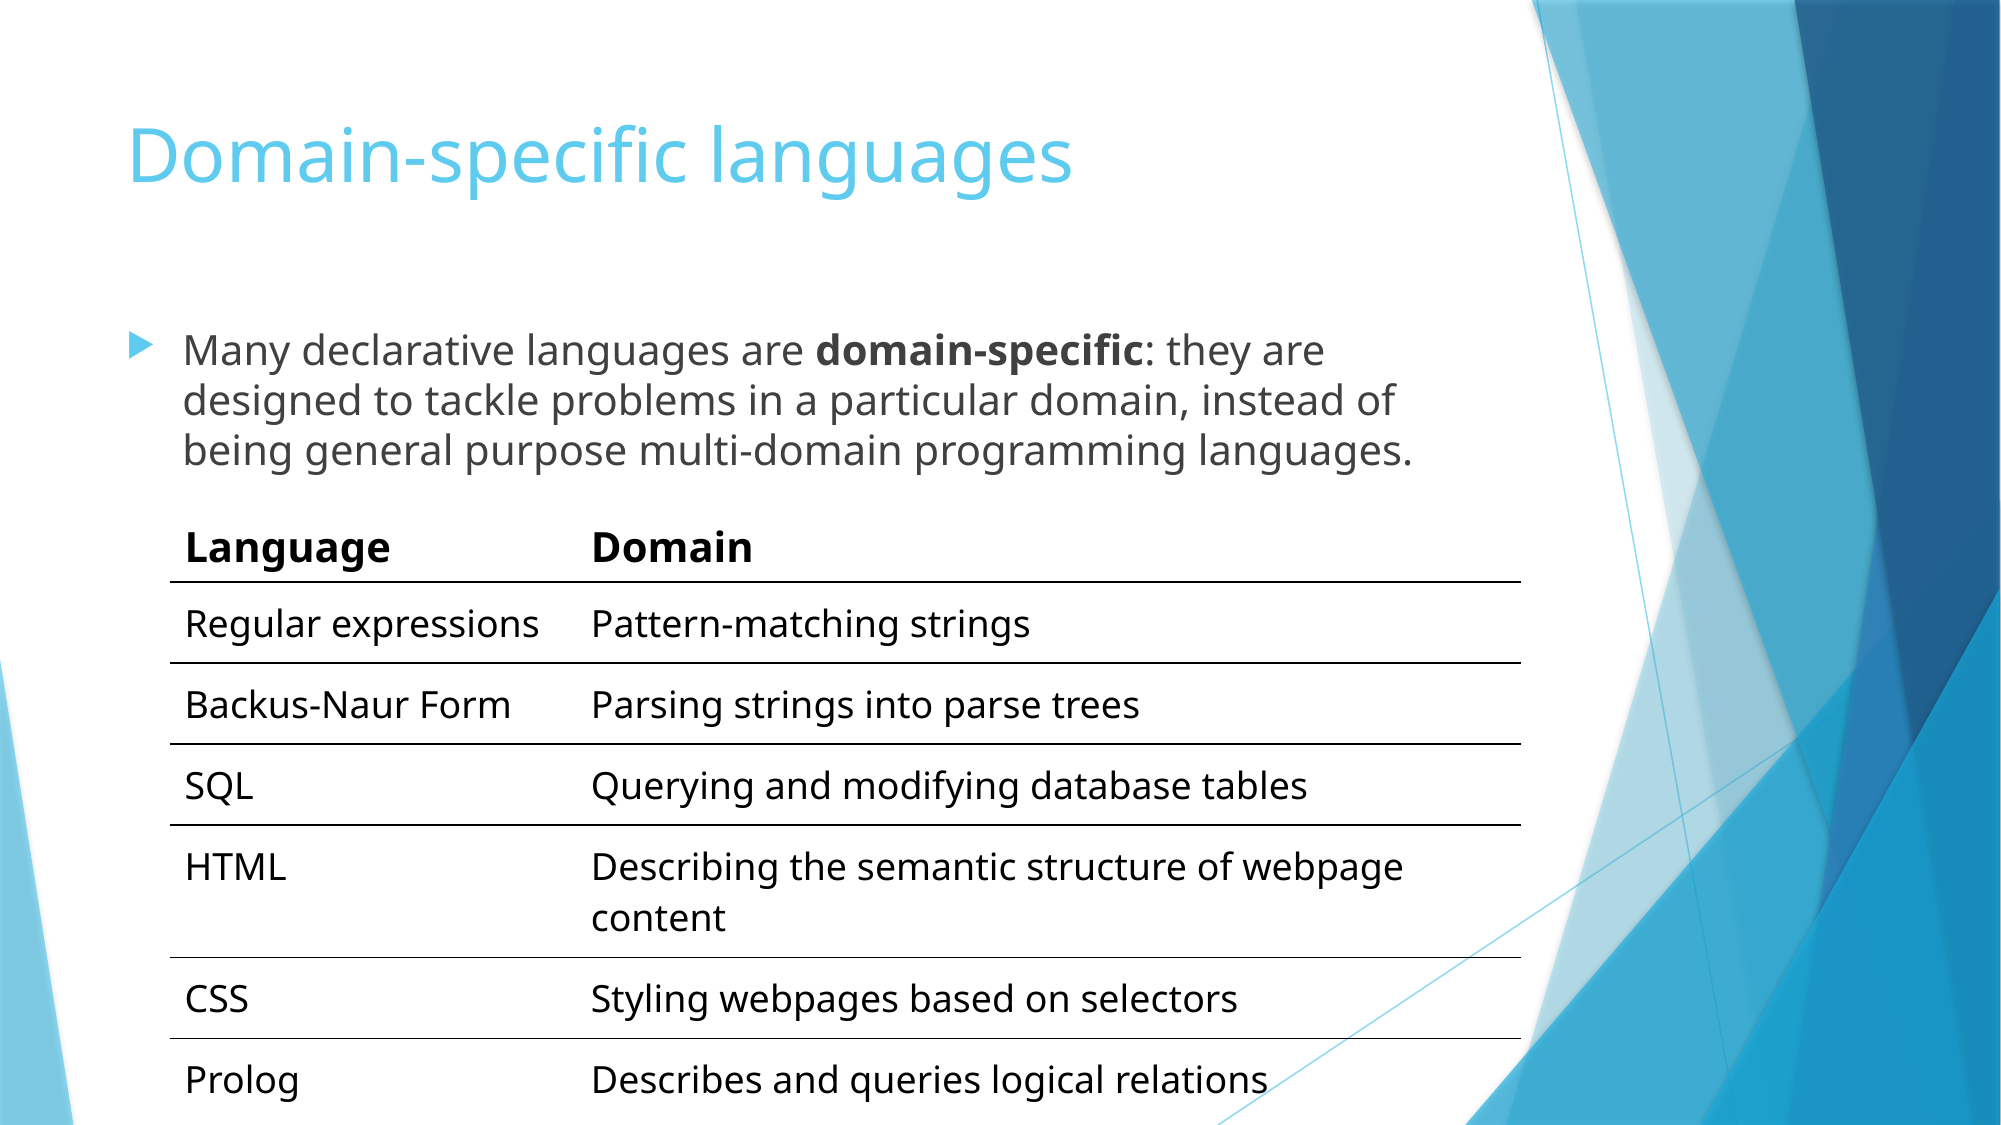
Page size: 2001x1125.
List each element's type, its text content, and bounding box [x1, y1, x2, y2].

table_cell Prolog [170, 1039, 576, 1120]
table_header Language [170, 510, 576, 581]
list Many declarative languages are domain-specific: they are designed to tackle problems in a particular domain, instead of being general purpose multi-domain programming languages. [111, 316, 1522, 991]
table_cell Describes and queries logical relations [576, 1039, 1521, 1120]
table_cell HTML [170, 826, 576, 957]
table_cell CSS [170, 958, 576, 1038]
table_cell Regular expressions [170, 583, 576, 662]
table_cell Describing the semantic structure of webpage content [576, 826, 1521, 957]
table_cell Styling webpages based on selectors [576, 958, 1521, 1038]
table_header Domain [576, 510, 1521, 581]
table_cell Parsing strings into parse trees [576, 664, 1521, 743]
table_cell Backus-Naur Form [170, 664, 576, 743]
title Domain-specific languages [111, 99, 1522, 316]
table_cell Pattern-matching strings [576, 583, 1521, 662]
table_cell SQL [170, 745, 576, 824]
table_cell Querying and modifying database tables [576, 745, 1521, 824]
